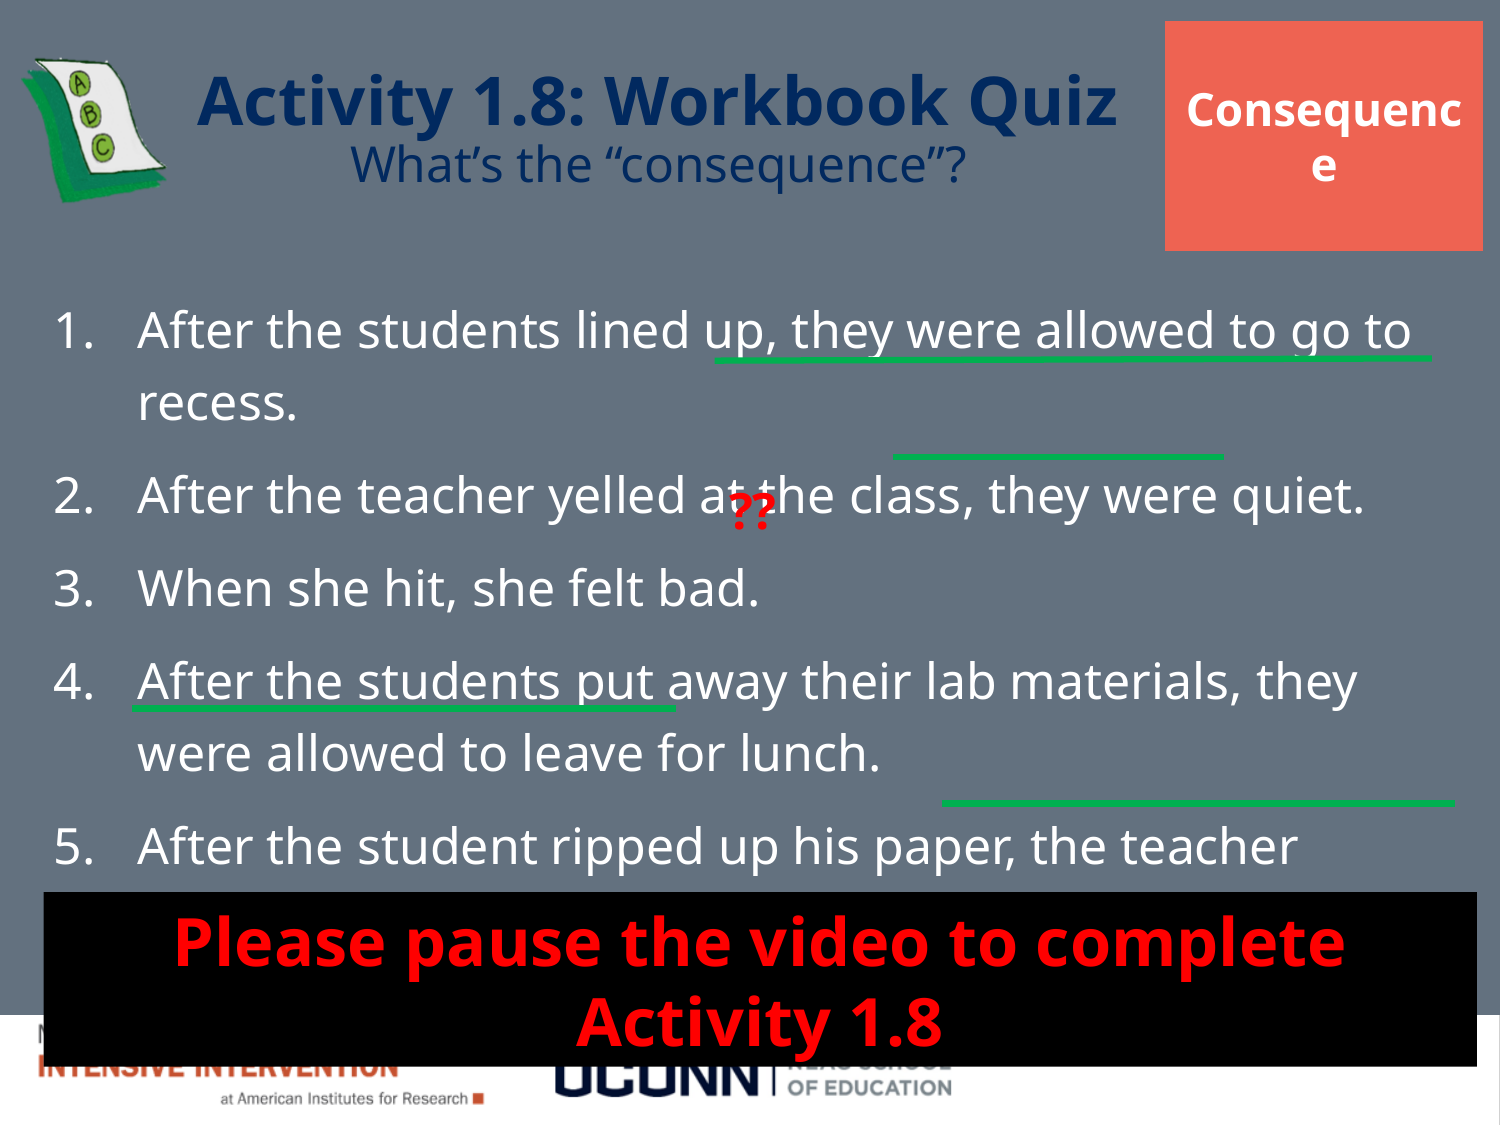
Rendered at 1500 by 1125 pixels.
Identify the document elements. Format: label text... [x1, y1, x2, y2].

text_box ?? [714, 472, 803, 547]
text_box Please pause the video to complete Activity 1.8 [43, 892, 1477, 1067]
picture [0, 1015, 1500, 1125]
title Activity 1.8: Workbook Quiz What’s the “consequence”? [177, 38, 1140, 222]
picture [18, 54, 170, 206]
list After the students lined up, they were allowed to go to recess. After the teacher yelled at the class, they were quiet. When she hit, she felt bad. After the students put away their lab materials, they were allowed to leave for lunch. After the student ripped up his paper, the teacher walked away. [38, 279, 1483, 915]
text_box Consequence [1165, 21, 1483, 251]
